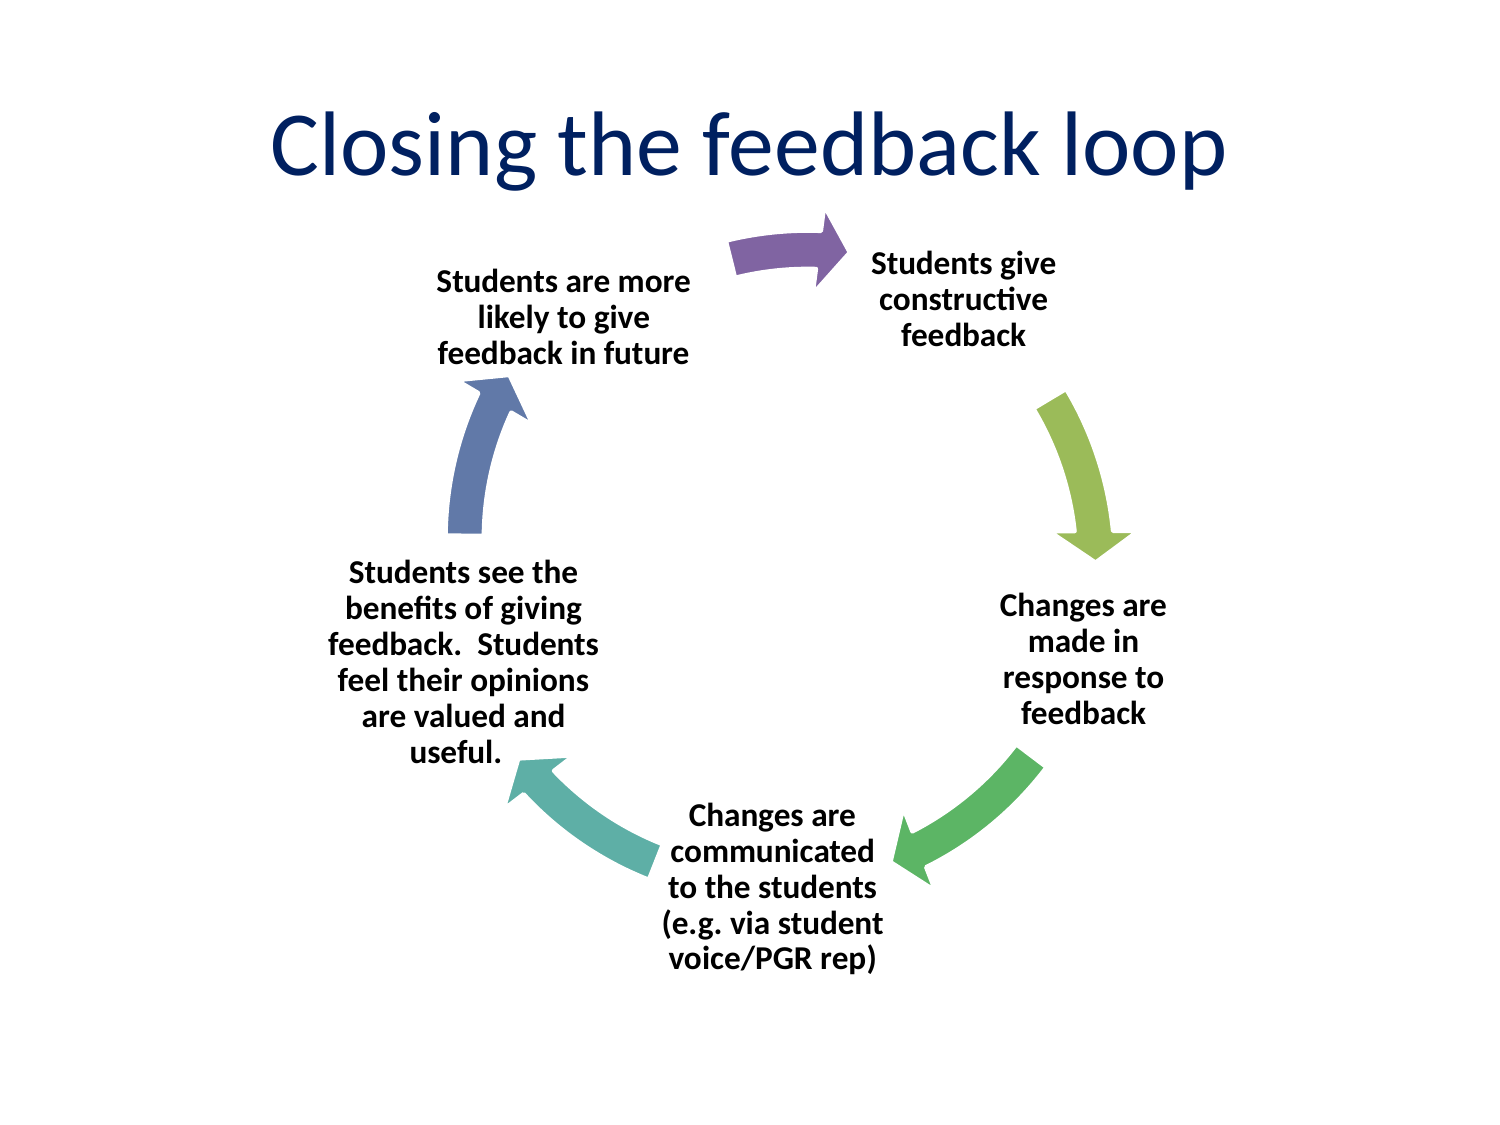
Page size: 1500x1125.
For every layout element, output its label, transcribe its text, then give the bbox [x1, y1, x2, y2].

title Closing the feedback loop [75, 45, 1425, 195]
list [74, 195, 1426, 986]
